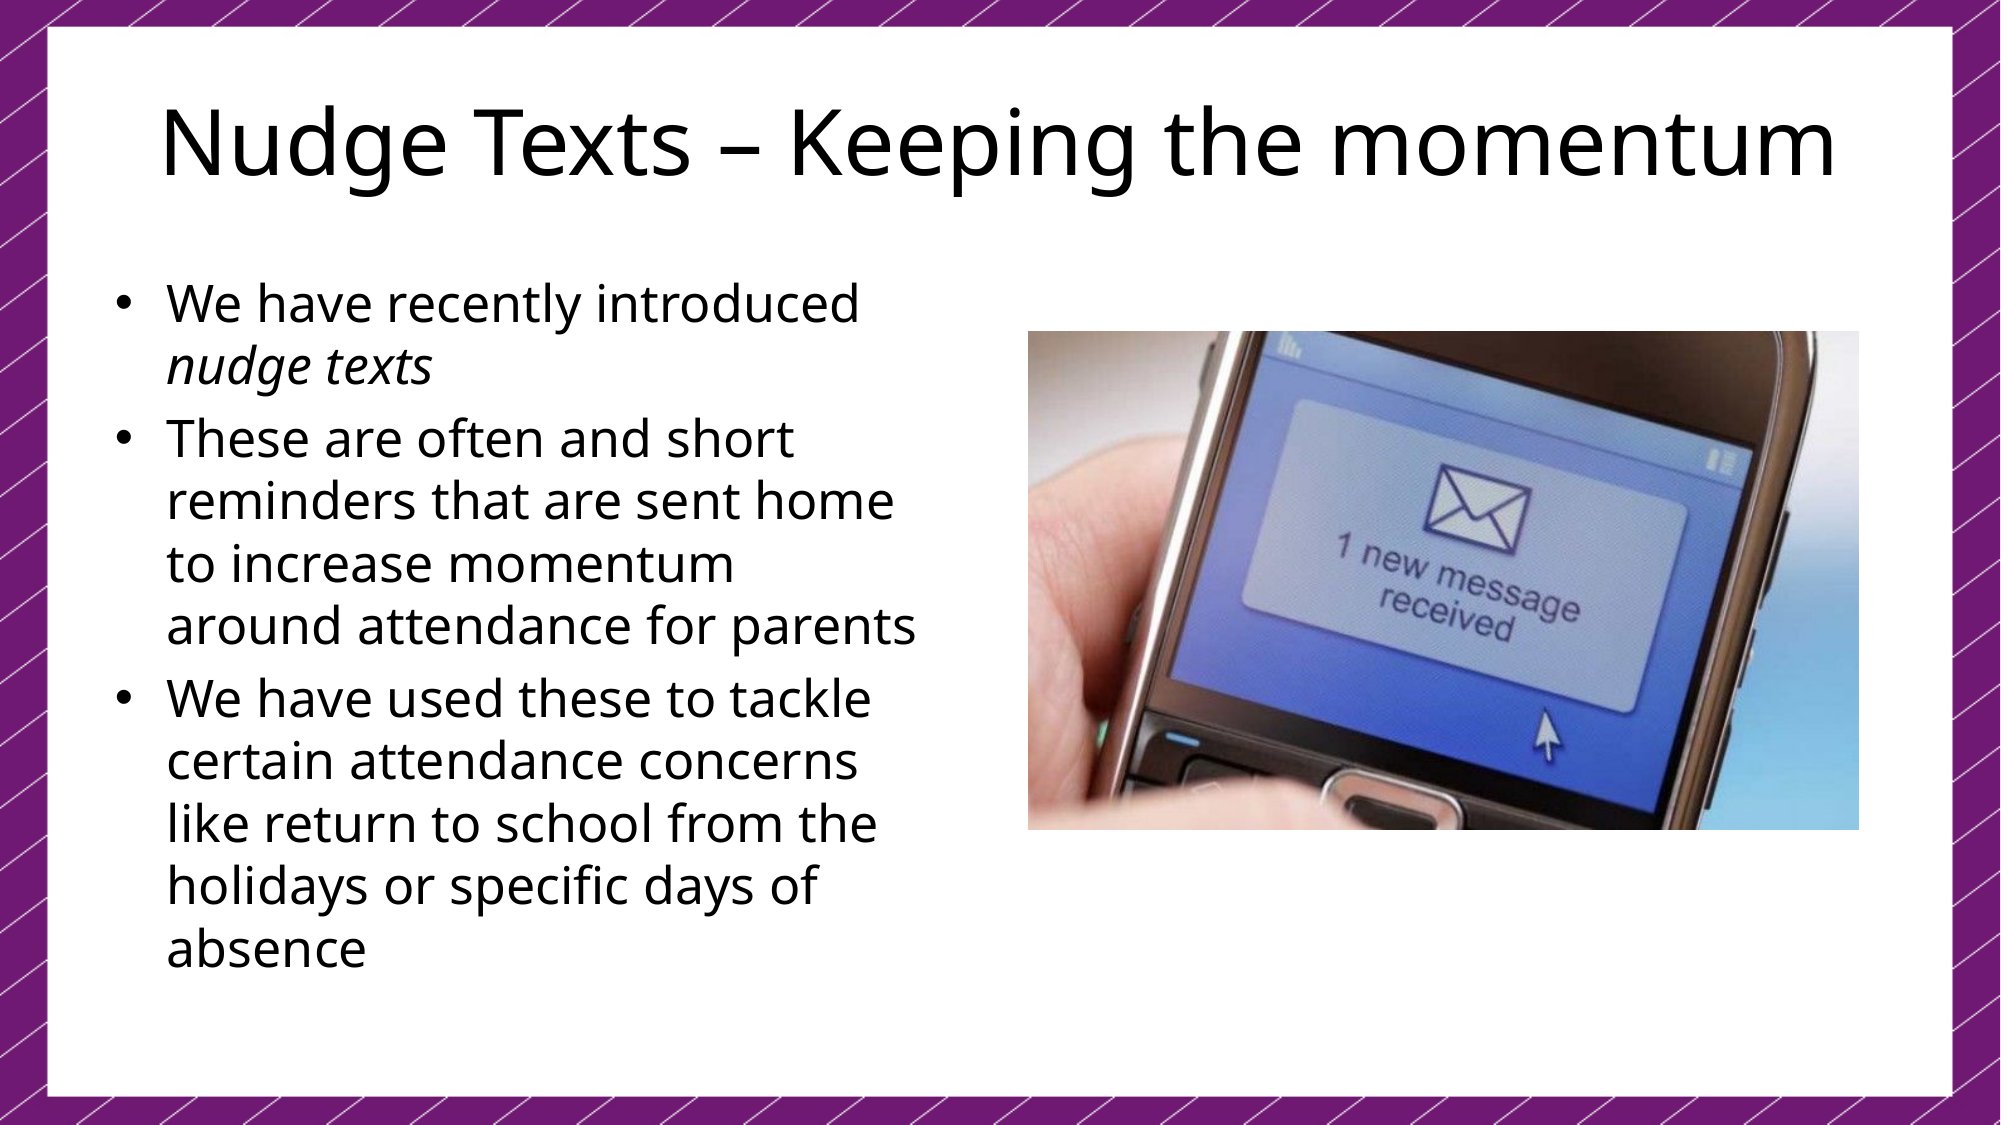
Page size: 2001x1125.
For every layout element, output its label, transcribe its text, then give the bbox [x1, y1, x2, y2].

picture [0, 0, 2001, 1125]
title Nudge Texts – Keeping the momentum [99, 45, 1900, 233]
list We have recently introduced nudge texts These are often and short reminders that are sent home to increase momentum around attendance for parents We have used these to tackle certain attendance concerns like return to school from the holidays or specific days of absence [99, 262, 943, 1005]
